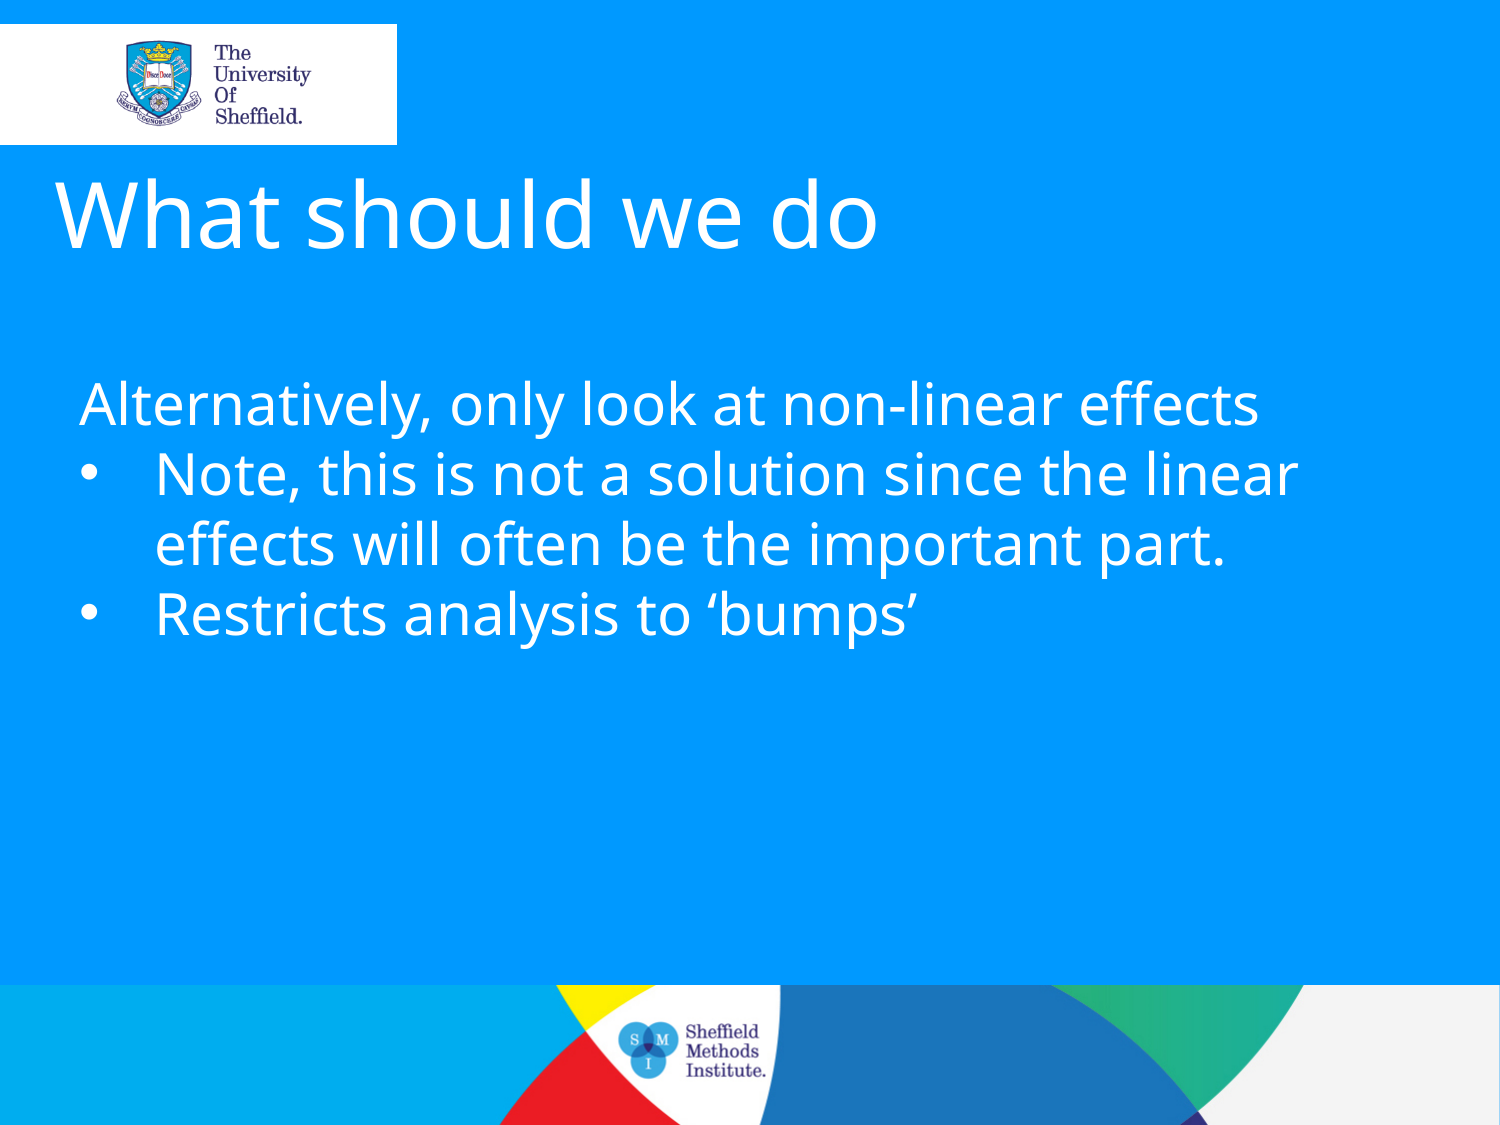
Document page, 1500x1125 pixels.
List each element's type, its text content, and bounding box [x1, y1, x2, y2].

text_box Alternatively, only look at non-linear effects Note, this is not a solution since the linear effects will often be the important part. Restricts analysis to ‘bumps’ [64, 359, 1459, 655]
picture [0, 24, 397, 145]
text_box What should we do [40, 148, 1440, 274]
picture [501, 985, 1500, 1125]
